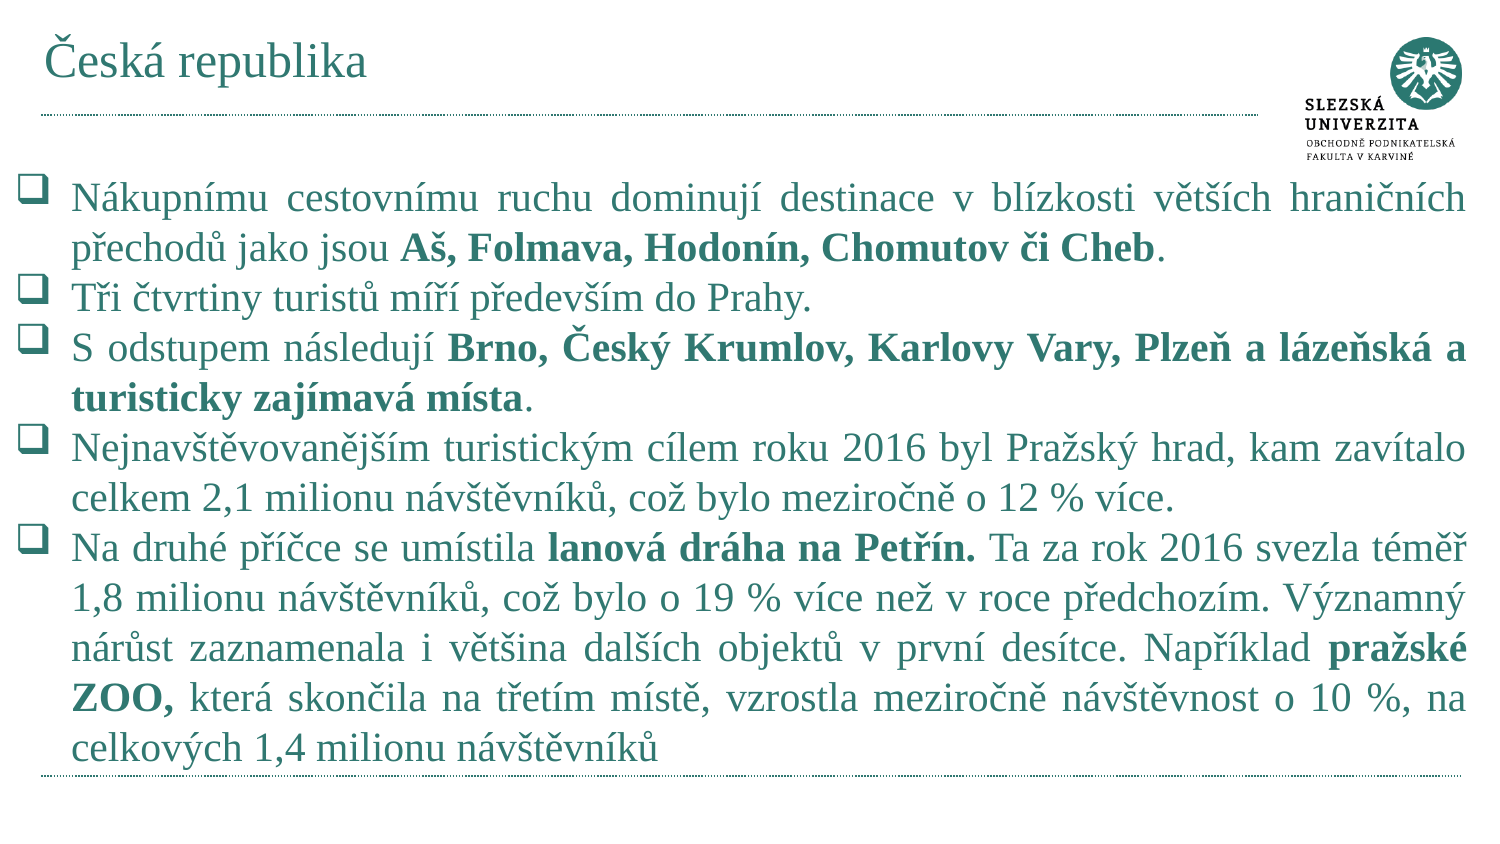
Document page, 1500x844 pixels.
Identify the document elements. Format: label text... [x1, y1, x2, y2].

text_box Nákupnímu cestovnímu ruchu dominují destinace v blízkosti větších hraničních přechodů jako jsou Aš, Folmava, Hodonín, Chomutov či Cheb. Tři čtvrtiny turistů míří především do Prahy. S odstupem následují Brno, Český Krumlov, Karlovy Vary, Plzeň a lázeňská a turisticky zajímavá místa. Nejnavštěvovanějším turistickým cílem roku 2016 byl Pražský hrad, kam zavítalo celkem 2,1 milionu návštěvníků, což bylo meziročně o 12 % více. Na druhé příčce se umístila lanová dráha na Petřín. Ta za rok 2016 svezla téměř 1,8 milionu návštěvníků, což bylo o 19 % více než v roce předchozím. Významný nárůst zaznamenala i většina dalších objektů v první desítce. Například pražské ZOO, která skončila na třetím místě, vzrostla meziročně návštěvnost o 10 %, na celkových 1,4 milionu návštěvníků [0, 161, 1483, 844]
picture [1305, 37, 1462, 160]
title Česká republika [29, 20, 1294, 104]
